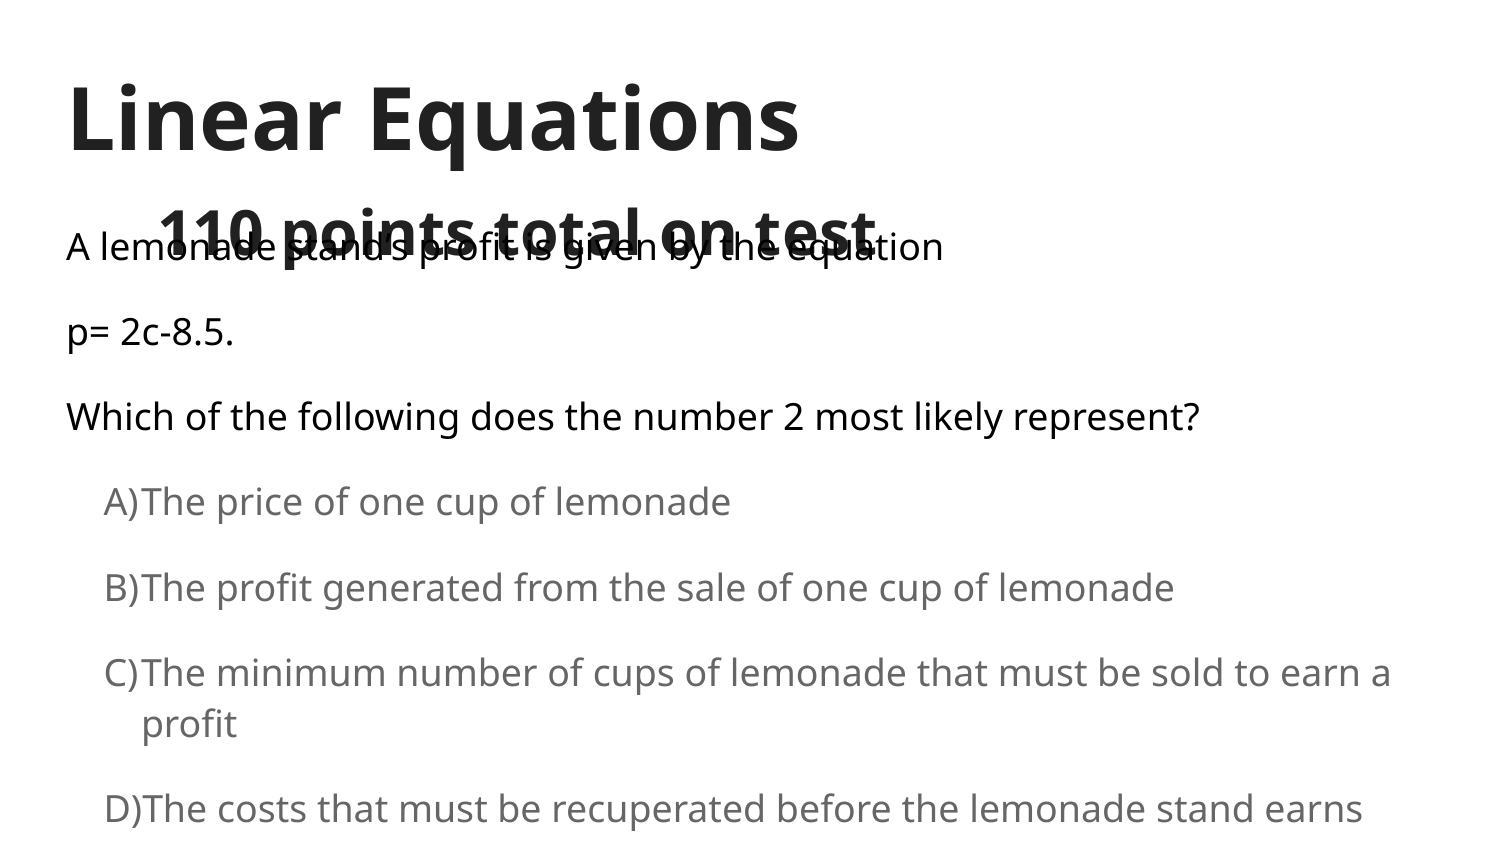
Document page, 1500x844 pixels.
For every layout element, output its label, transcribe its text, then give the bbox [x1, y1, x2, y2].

list A lemonade stand’s profit is given by the equation p= 2c-8.5. Which of the following does the number 2 most likely represent? The price of one cup of lemonade The profit generated from the sale of one cup of lemonade The minimum number of cups of lemonade that must be sold to earn a profit The costs that must be recuperated before the lemonade stand earns any profits [51, 201, 1449, 844]
title Linear Equations 110 points total on test [51, 48, 1449, 180]
